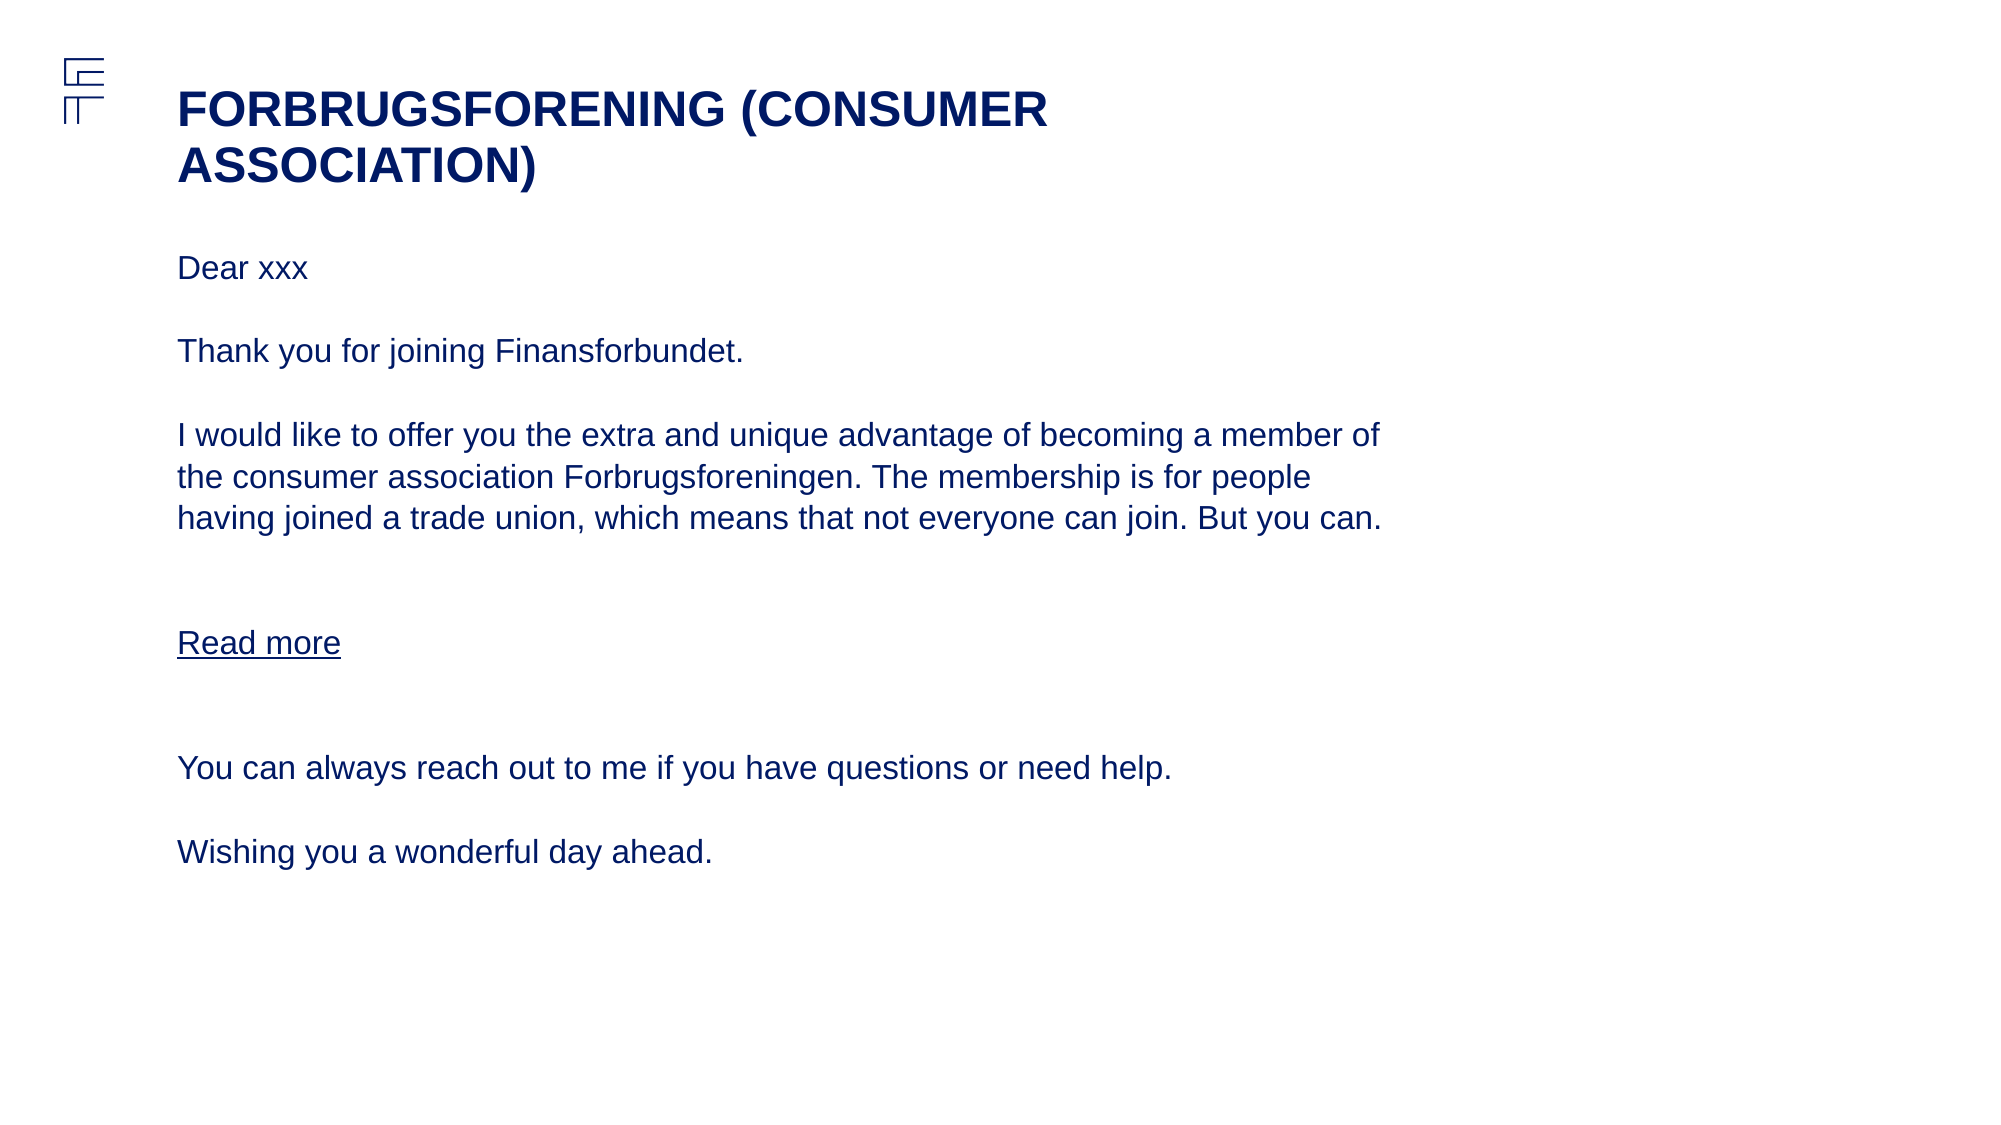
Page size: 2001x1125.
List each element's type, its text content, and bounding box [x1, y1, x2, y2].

list Dear xxx Thank you for joining Finansforbundet. I would like to offer you the extra and unique advantage of becoming a member of the consumer association Forbrugsforeningen. The membership is for people having joined a trade union, which means that not everyone can join. But you can. Read more You can always reach out to me if you have questions or need help. Wishing you a wonderful day ahead. [177, 244, 1389, 939]
picture [64, 58, 104, 124]
title FORBRUGSFORENING (CONSUMER ASSOCIATION) [177, 89, 1389, 184]
